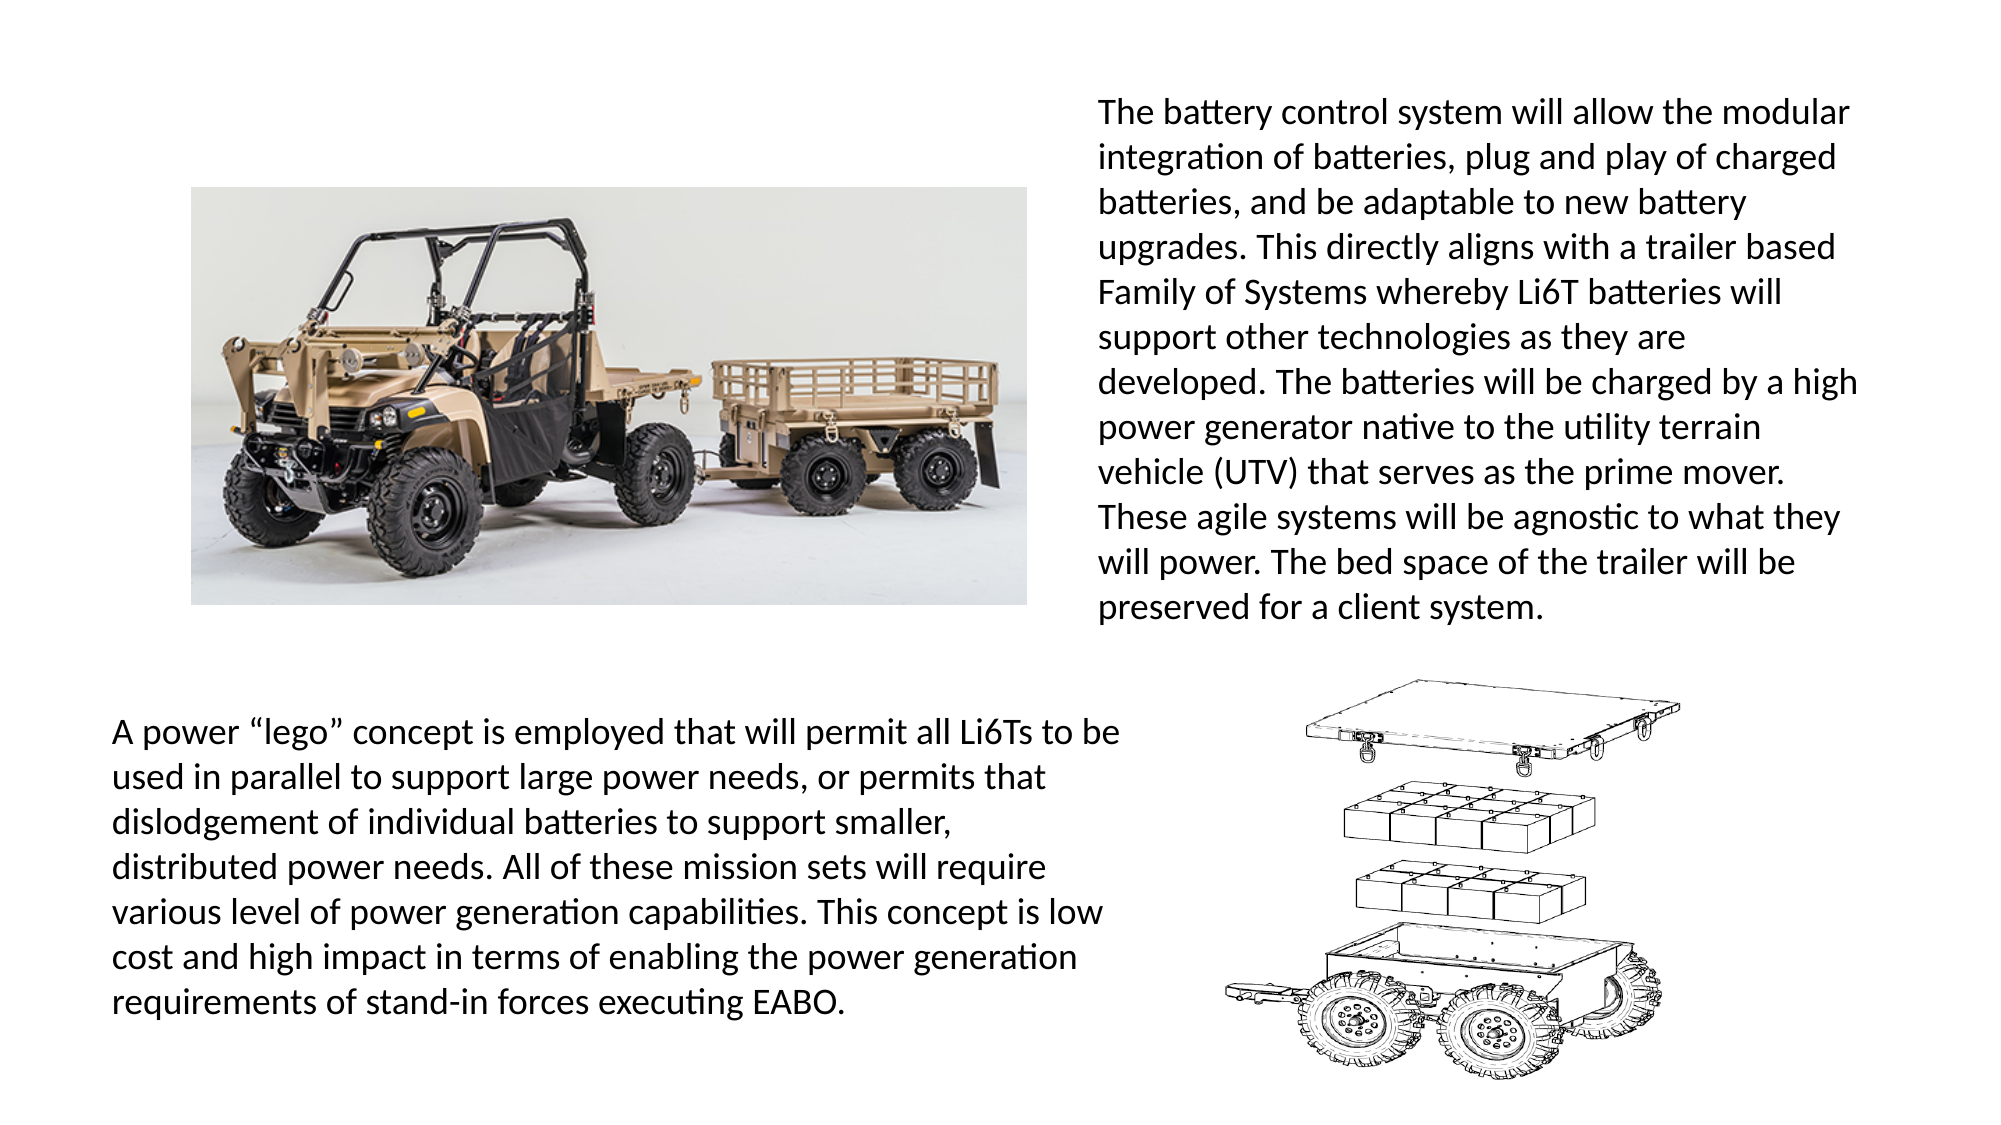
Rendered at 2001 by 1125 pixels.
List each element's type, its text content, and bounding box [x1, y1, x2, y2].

picture [191, 187, 1027, 605]
picture [1200, 670, 1692, 1084]
text_box A power “lego” concept is employed that will permit all Li6Ts to be used in parallel to support large power needs, or permits that dislodgement of individual batteries to support smaller, distributed power needs. All of these mission sets will require various level of power generation capabilities. This concept is low cost and high impact in terms of enabling the power generation requirements of stand-in forces executing EABO. [97, 699, 1139, 1029]
text_box The battery control system will allow the modular integration of batteries, plug and play of charged batteries, and be adaptable to new battery upgrades. This directly aligns with a trailer based Family of Systems whereby Li6T batteries will support other technologies as they are developed. The batteries will be charged by a high power generator native to the utility terrain vehicle (UTV) that serves as the prime mover. These agile systems will be agnostic to what they will power. The bed space of the trailer will be preserved for a client system. [1083, 79, 1878, 635]
